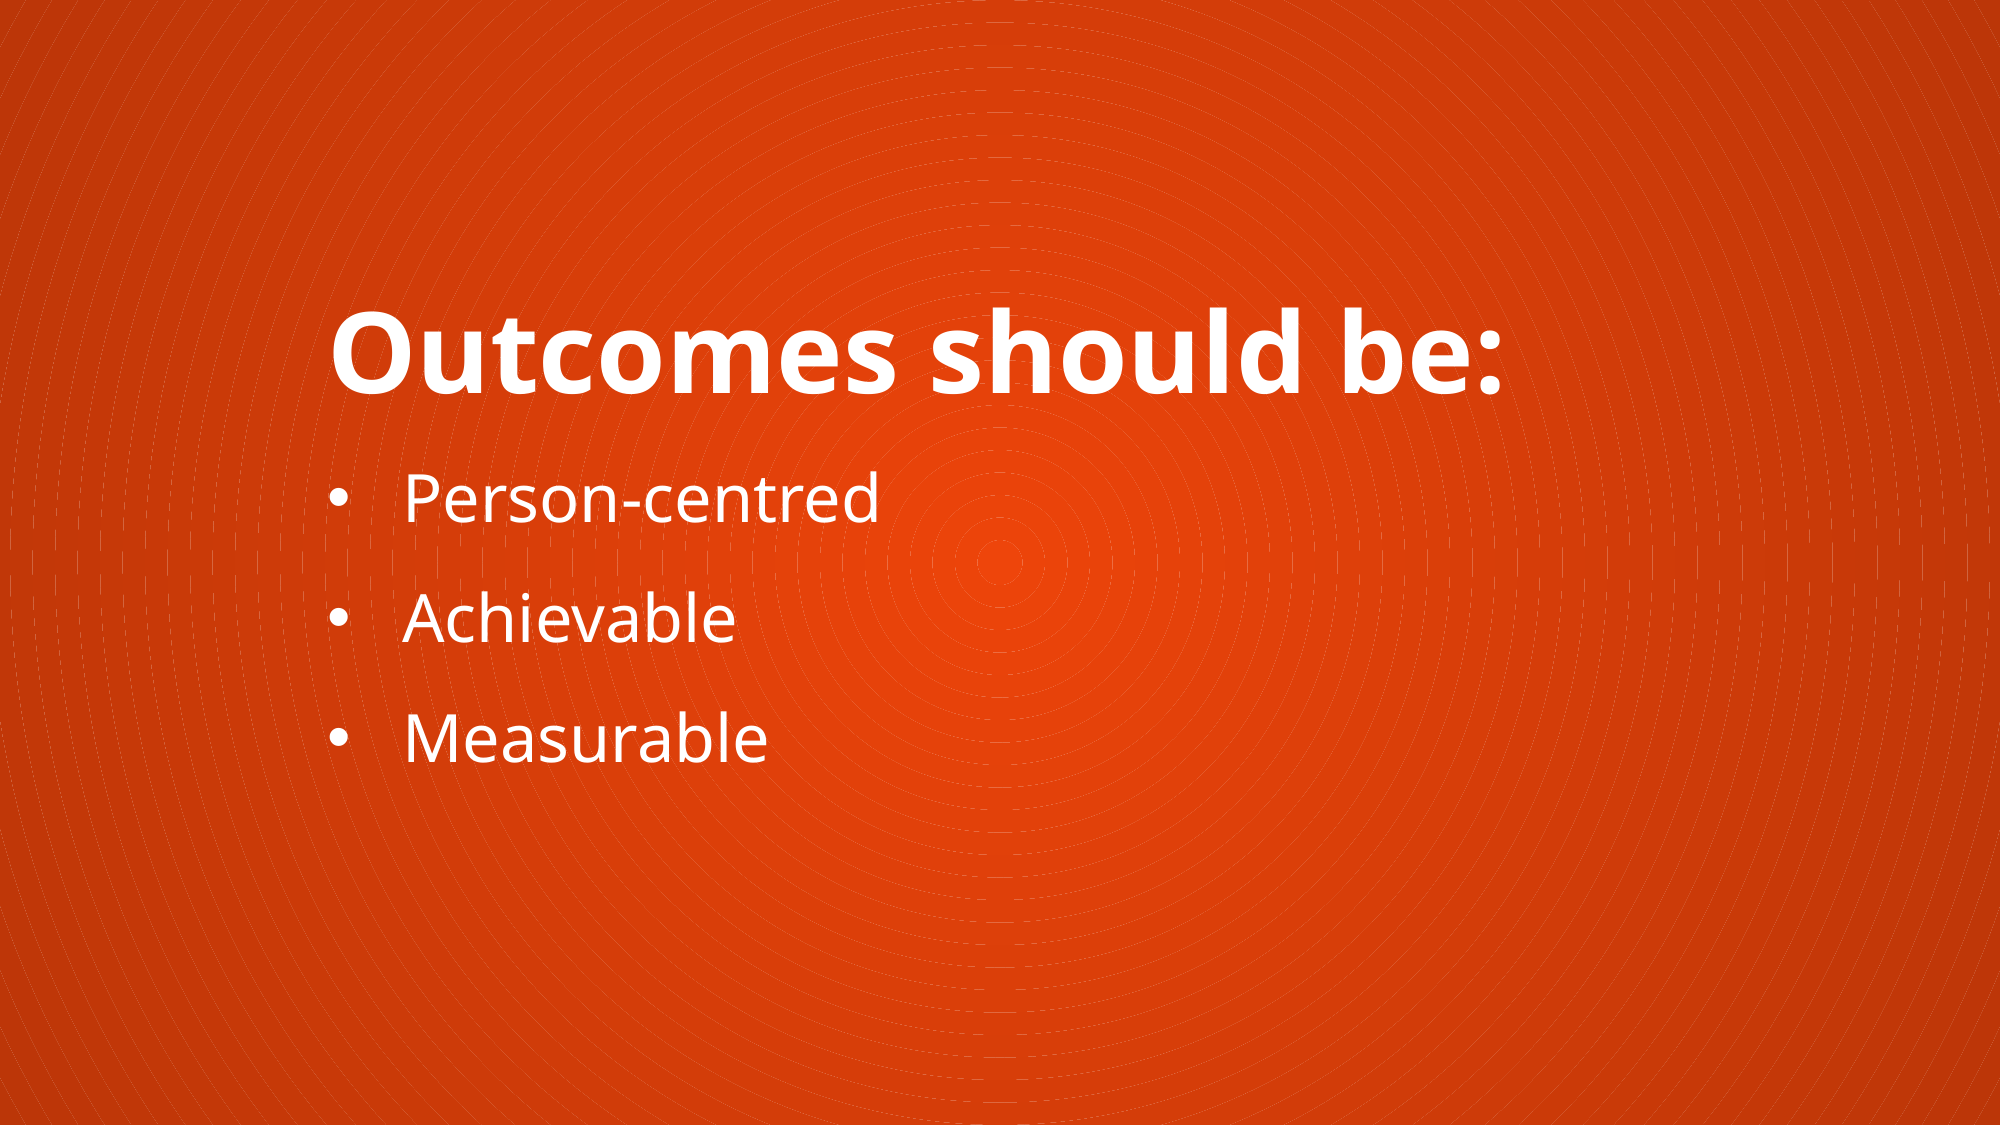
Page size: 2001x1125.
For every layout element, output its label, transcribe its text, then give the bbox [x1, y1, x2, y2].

text_box Outcomes should be: Person-centred Achievable Measurable [312, 273, 1586, 784]
